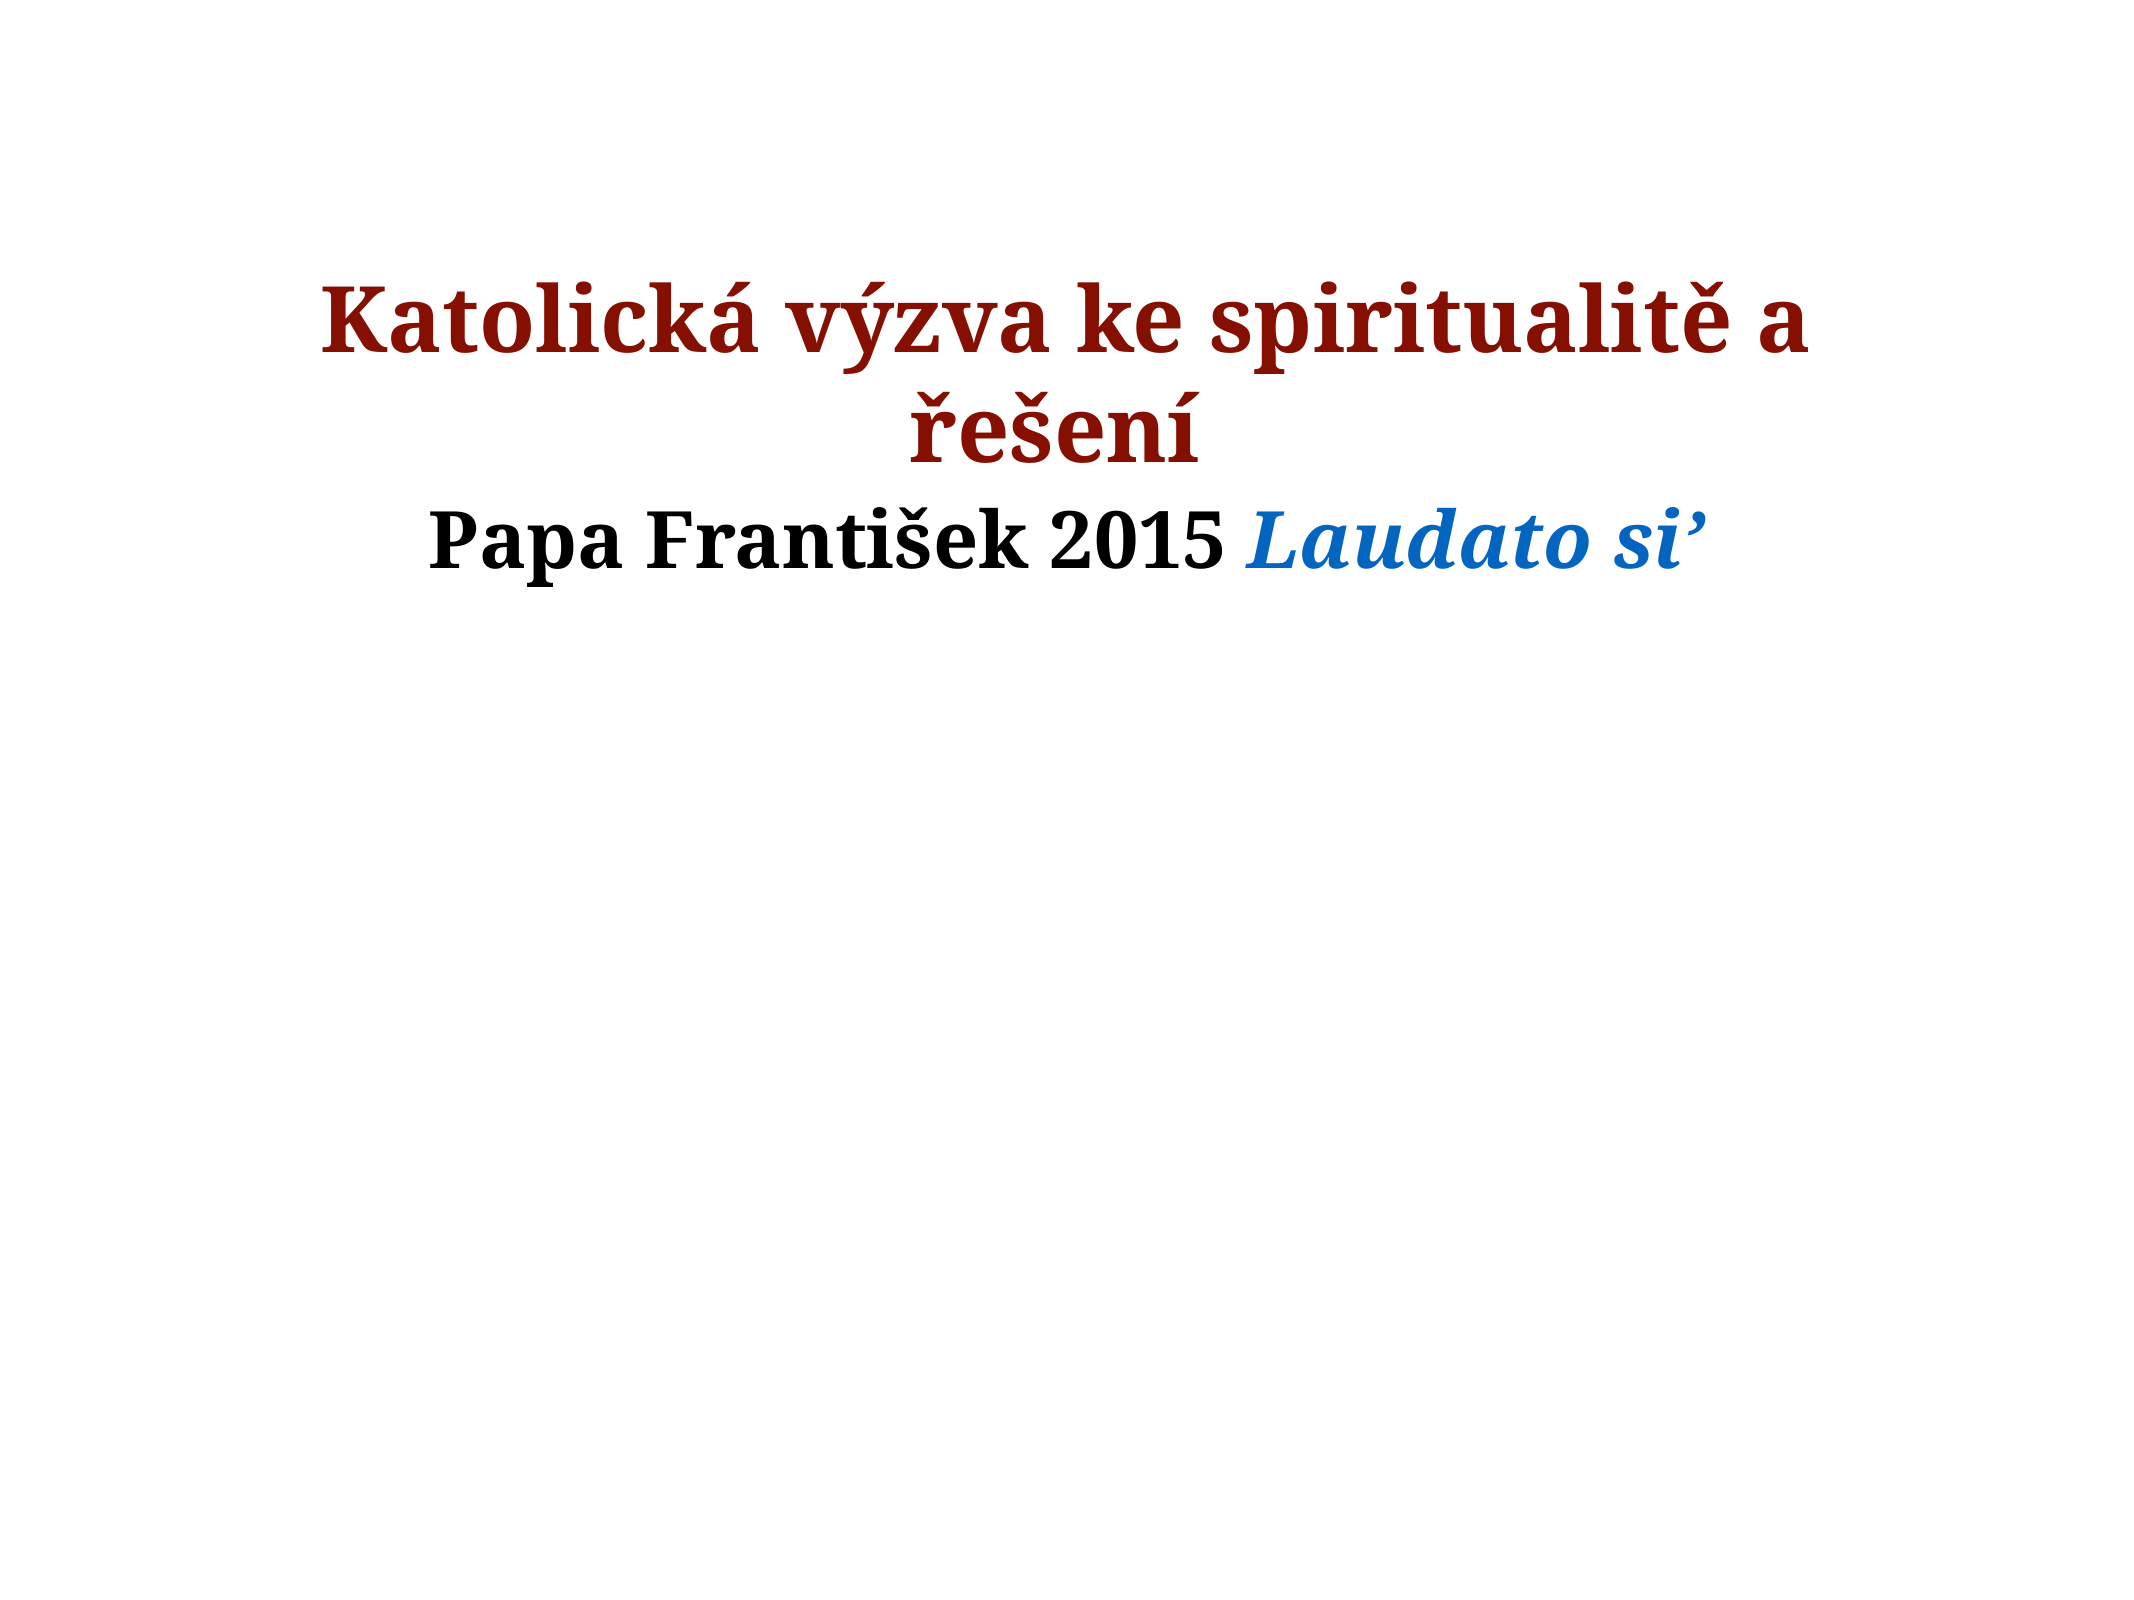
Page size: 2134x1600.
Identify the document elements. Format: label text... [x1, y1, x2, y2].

title Katolická výzva ke spiritualitě a řešení Papa František 2015 Laudato si’ [155, 245, 1978, 601]
